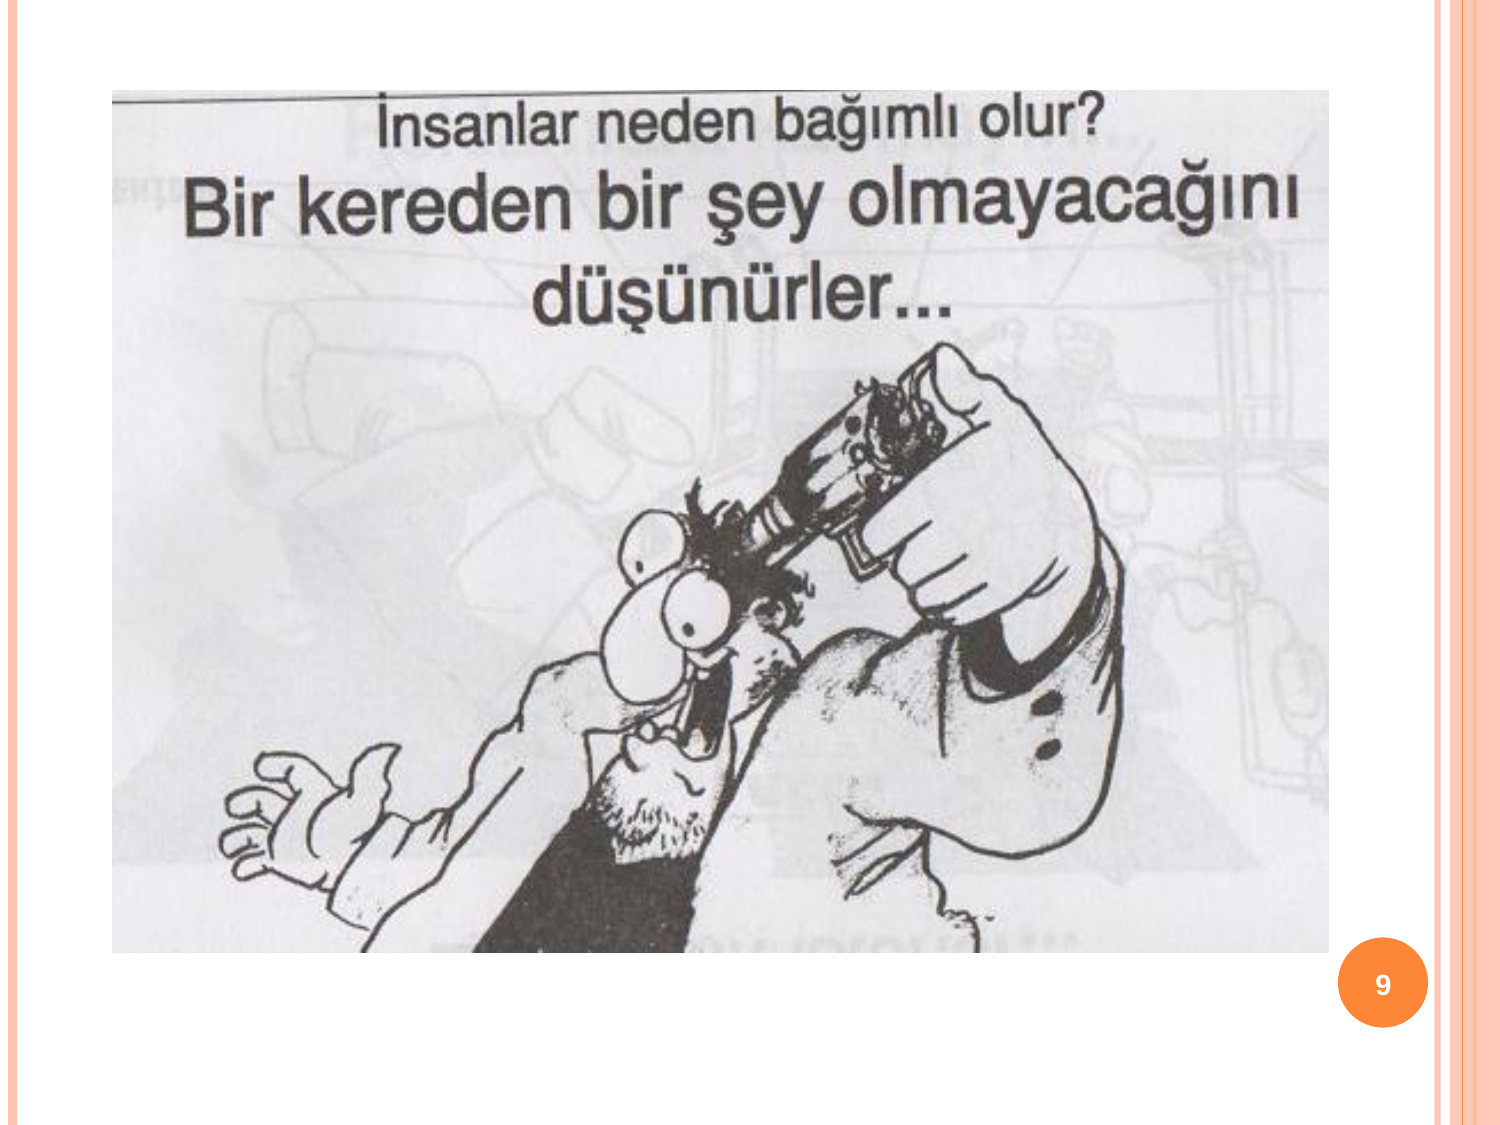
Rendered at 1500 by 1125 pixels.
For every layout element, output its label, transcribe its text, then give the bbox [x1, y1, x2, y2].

picture [111, 89, 1330, 953]
text_box [1438, 380, 1471, 906]
text_box 9 [1333, 940, 1434, 1026]
